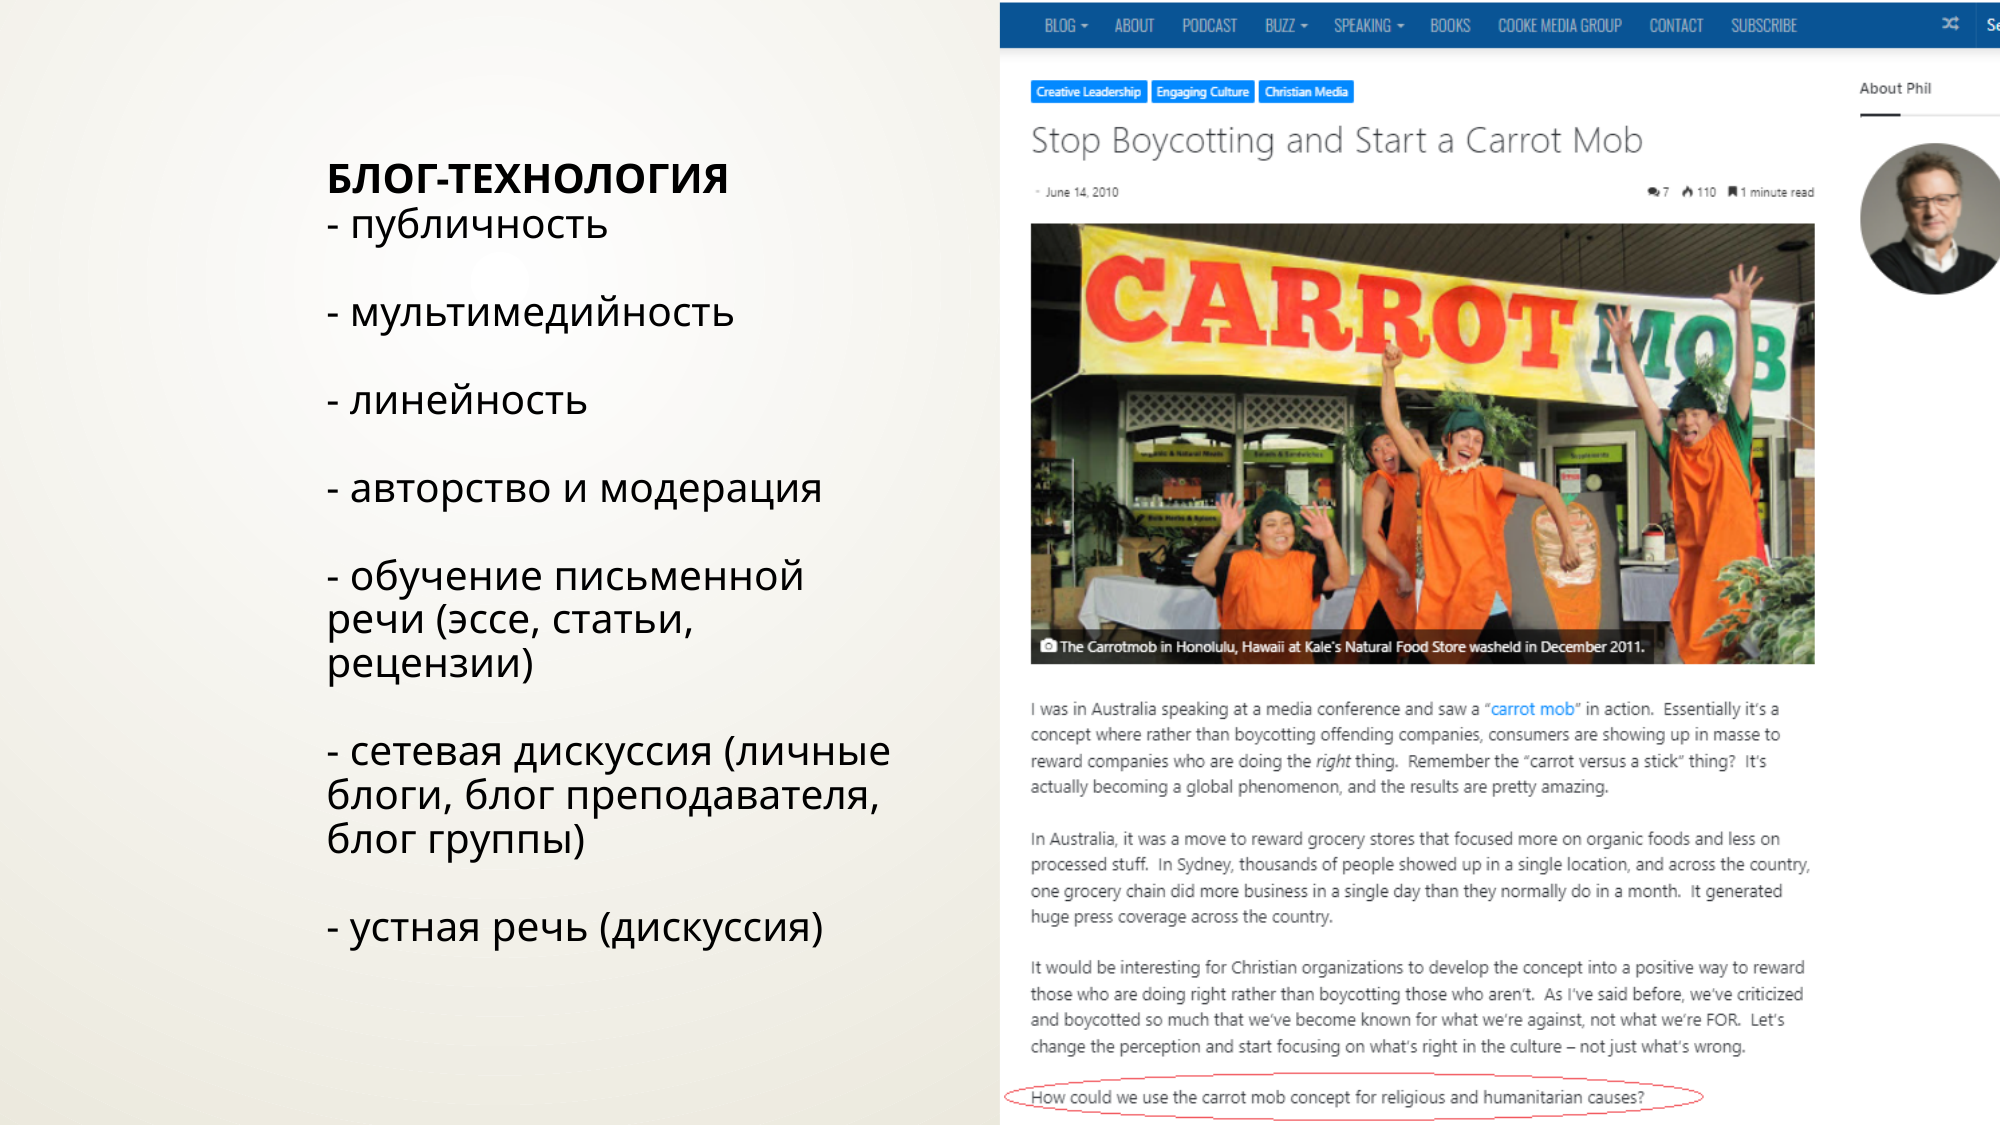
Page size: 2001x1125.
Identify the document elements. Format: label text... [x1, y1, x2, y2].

picture [999, 0, 2000, 1125]
title БЛОГ-ТЕХНОЛОГИЯ - публичность - мультимедийность - линейность - авторство и модерация - обучение письменной речи (эссе, статьи, рецензии) - сетевая дискуссия (личные блоги, блог преподавателя, блог группы) - устная речь (дискуссия) [311, 138, 921, 1050]
